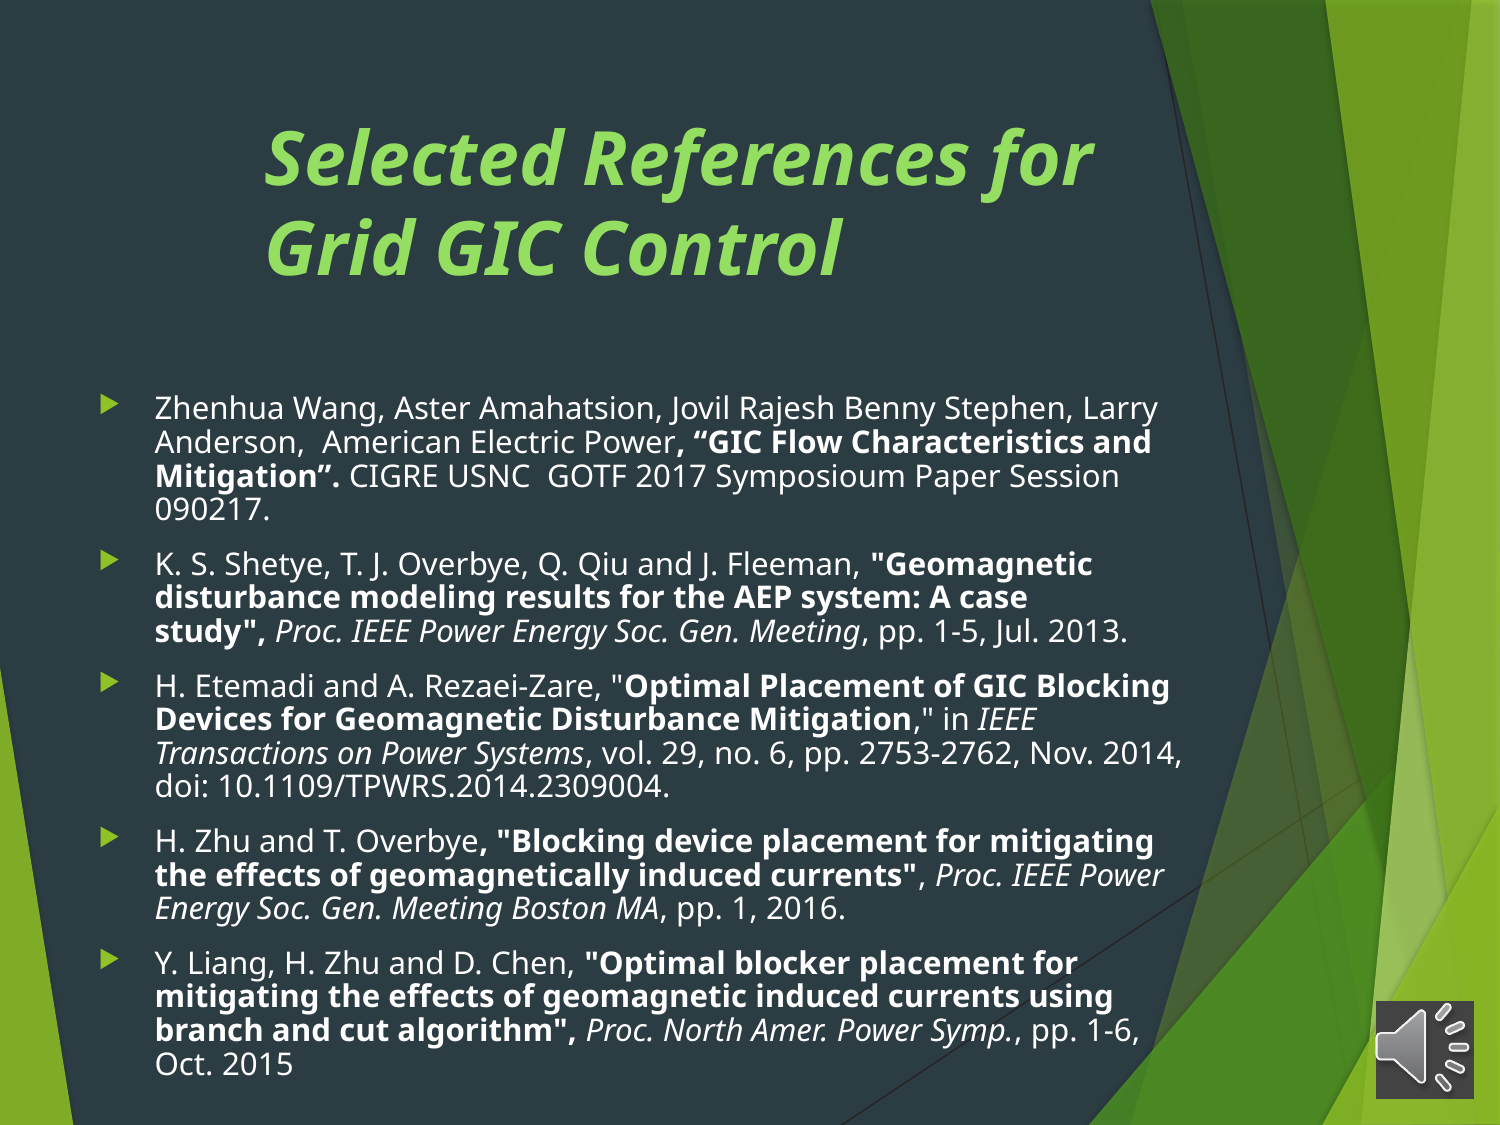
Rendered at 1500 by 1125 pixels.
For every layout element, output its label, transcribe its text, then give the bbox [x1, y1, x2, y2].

picture [1374, 999, 1476, 1101]
text_box Selected References for Grid GIC Control [249, 103, 1117, 320]
text_box Zhenhua Wang, Aster Amahatsion, Jovil Rajesh Benny Stephen, Larry Anderson, American Electric Power, “GIC Flow Characteristics and Mitigation”. CIGRE USNC GOTF 2017 Symposioum Paper Session 090217. K. S. Shetye, T. J. Overbye, Q. Qiu and J. Fleeman, "Geomagnetic disturbance modeling results for the AEP system: A case study", Proc. IEEE Power Energy Soc. Gen. Meeting, pp. 1-5, Jul. 2013. H. Etemadi and A. Rezaei-Zare, "Optimal Placement of GIC Blocking Devices for Geomagnetic Disturbance Mitigation," in IEEE Transactions on Power Systems, vol. 29, no. 6, pp. 2753-2762, Nov. 2014, doi: 10.1109/TPWRS.2014.2309004. H. Zhu and T. Overbye, "Blocking device placement for mitigating the effects of geomagnetically induced currents", Proc. IEEE Power Energy Soc. Gen. Meeting Boston MA, pp. 1, 2016. Y. Liang, H. Zhu and D. Chen, "Optimal blocker placement for mitigating the effects of geomagnetic induced currents using branch and cut algorithm", Proc. North Amer. Power Symp., pp. 1-6, Oct. 2015 [83, 385, 1200, 1022]
